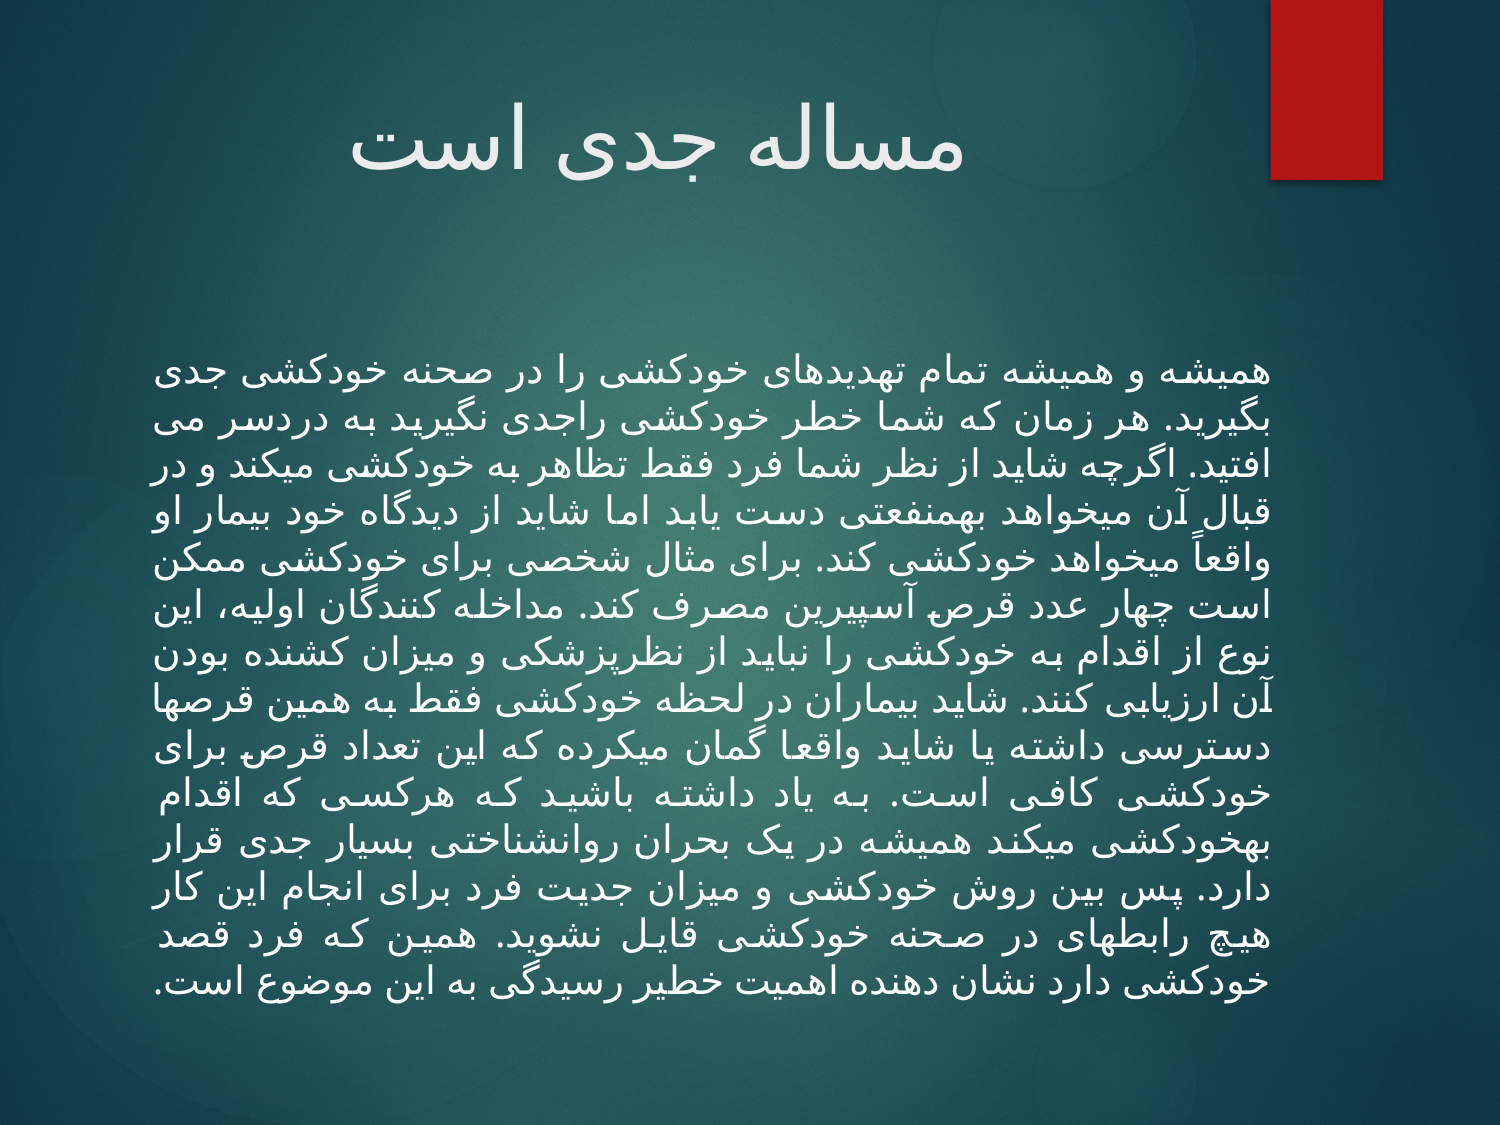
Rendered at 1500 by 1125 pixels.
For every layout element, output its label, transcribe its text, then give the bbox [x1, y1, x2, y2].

title مساله جدی است [79, 74, 1237, 304]
list همیشه و همیشه تمام تهدیدهای خودکشی را در صحنه خودکشی جدی بگیرید. هر زمان که شما خطر خودکشی راجدی نگیرید به دردسر می افتید. اگرچه شاید از نظر شما فرد فقط تظاهر به خودکشی میکند و در قبال آن میخواهد بهمنفعتی دست یابد اما شاید از دیدگاه خود بیمار او واقعاً میخواهد خودکشی کند. برای مثال شخصی برای خودکشی ممکن است چهار عدد قرص آسپیرین مصرف کند. مداخله کنندگان اولیه، این نوع از اقدام به خودکشی را نباید از نظرپزشکی و میزان کشنده بودن آن ارزیابی کنند. شاید بیماران در لحظه خودکشی فقط به همین قرصها دسترسی داشته یا شاید واقعا گمان میکرده که این تعداد قرص برای خودکشی کافی است. به یاد داشته باشید که هرکسی که اقدام بهخودکشی میکند همیشه در یک بحران روانشناختی بسیار جدی قرار دارد. پس بین روش خودکشی و میزان جدیت فرد برای انجام این کار هیچ رابطهای در صحنه خودکشی قایل نشوید. همین که فرد قصد خودکشی دارد نشان دهنده اهمیت خطیر رسیدگی به این موضوع است. [135, 336, 1288, 1025]
